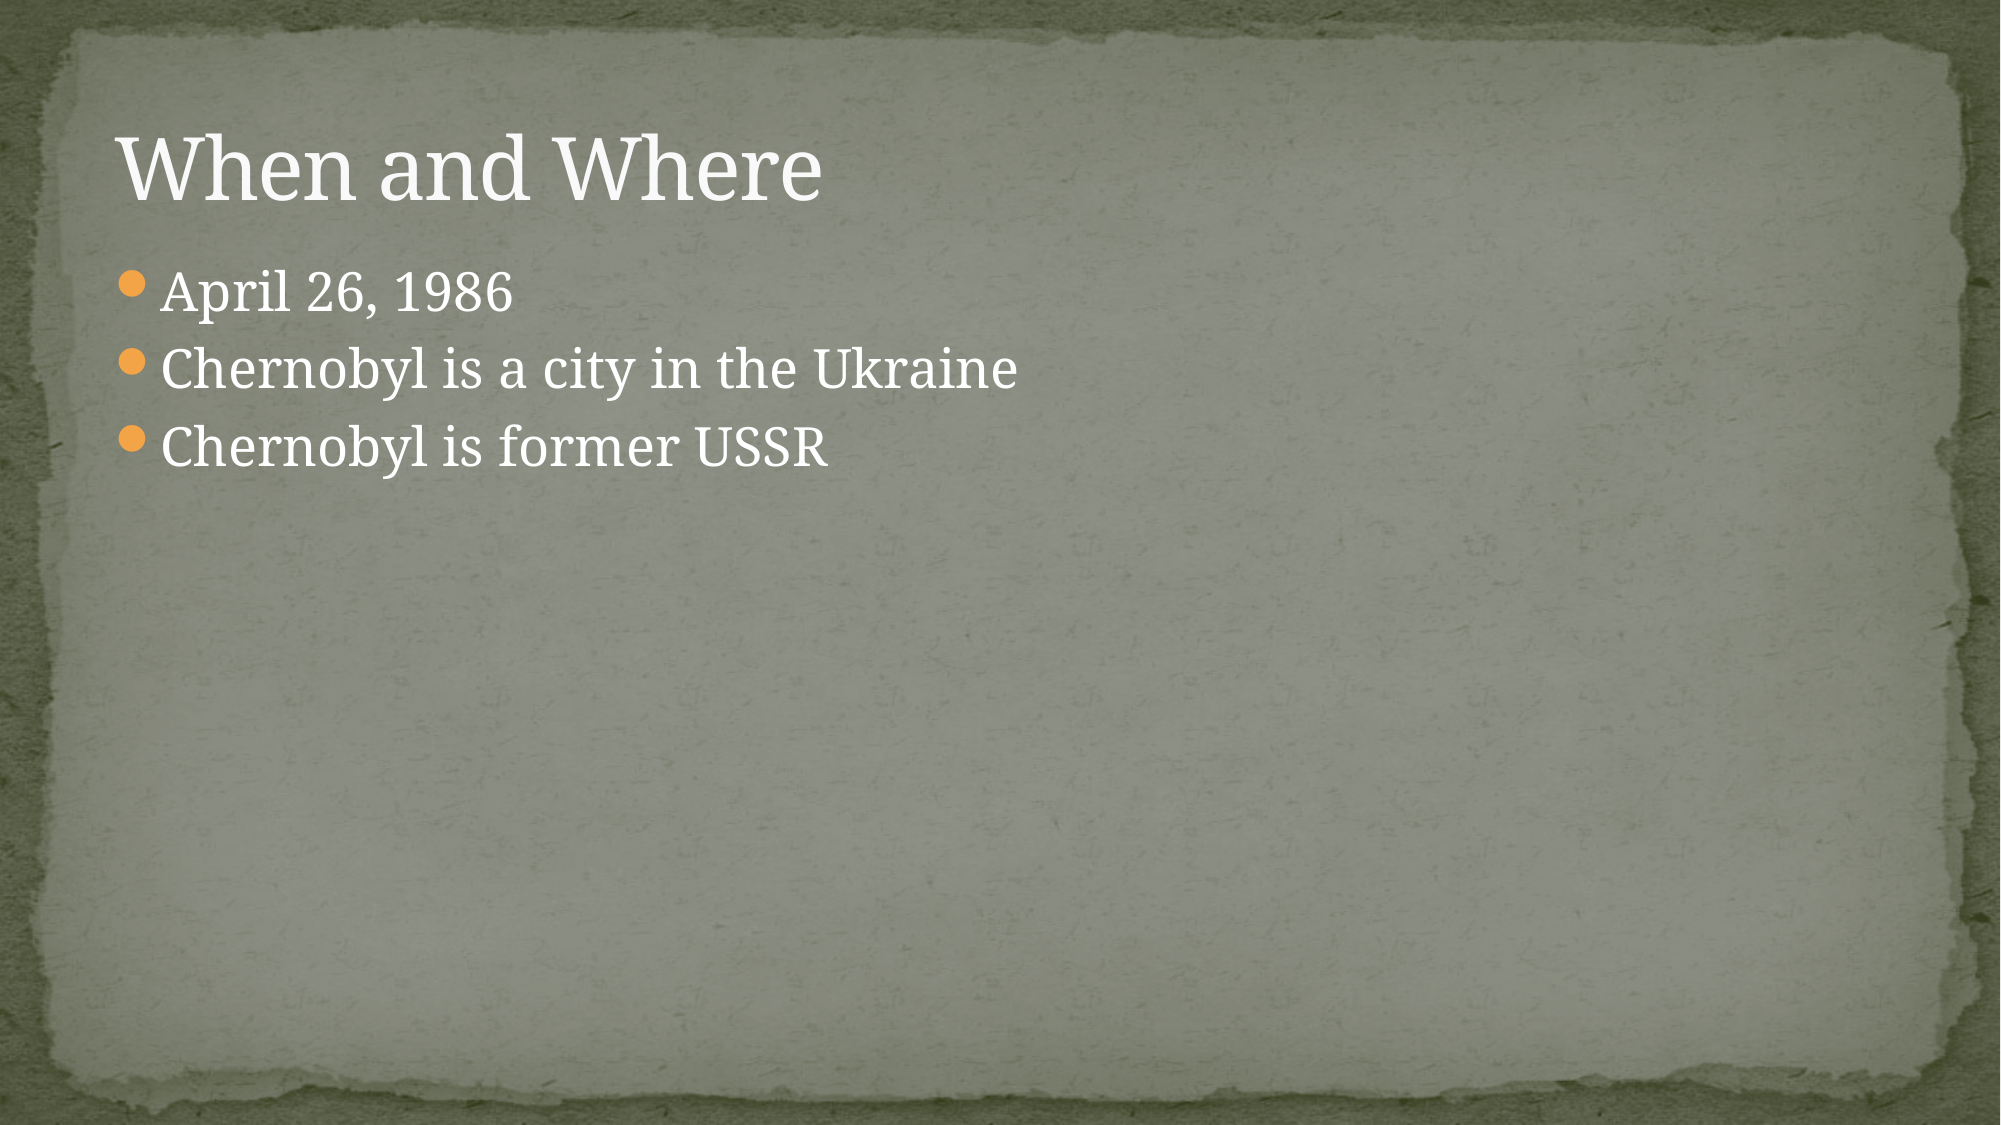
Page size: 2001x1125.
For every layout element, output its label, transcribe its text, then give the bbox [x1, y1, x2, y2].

title When and Where [99, 24, 1900, 225]
list April 26, 1986 Chernobyl is a city in the Ukraine Chernobyl is former USSR [99, 249, 1900, 1000]
